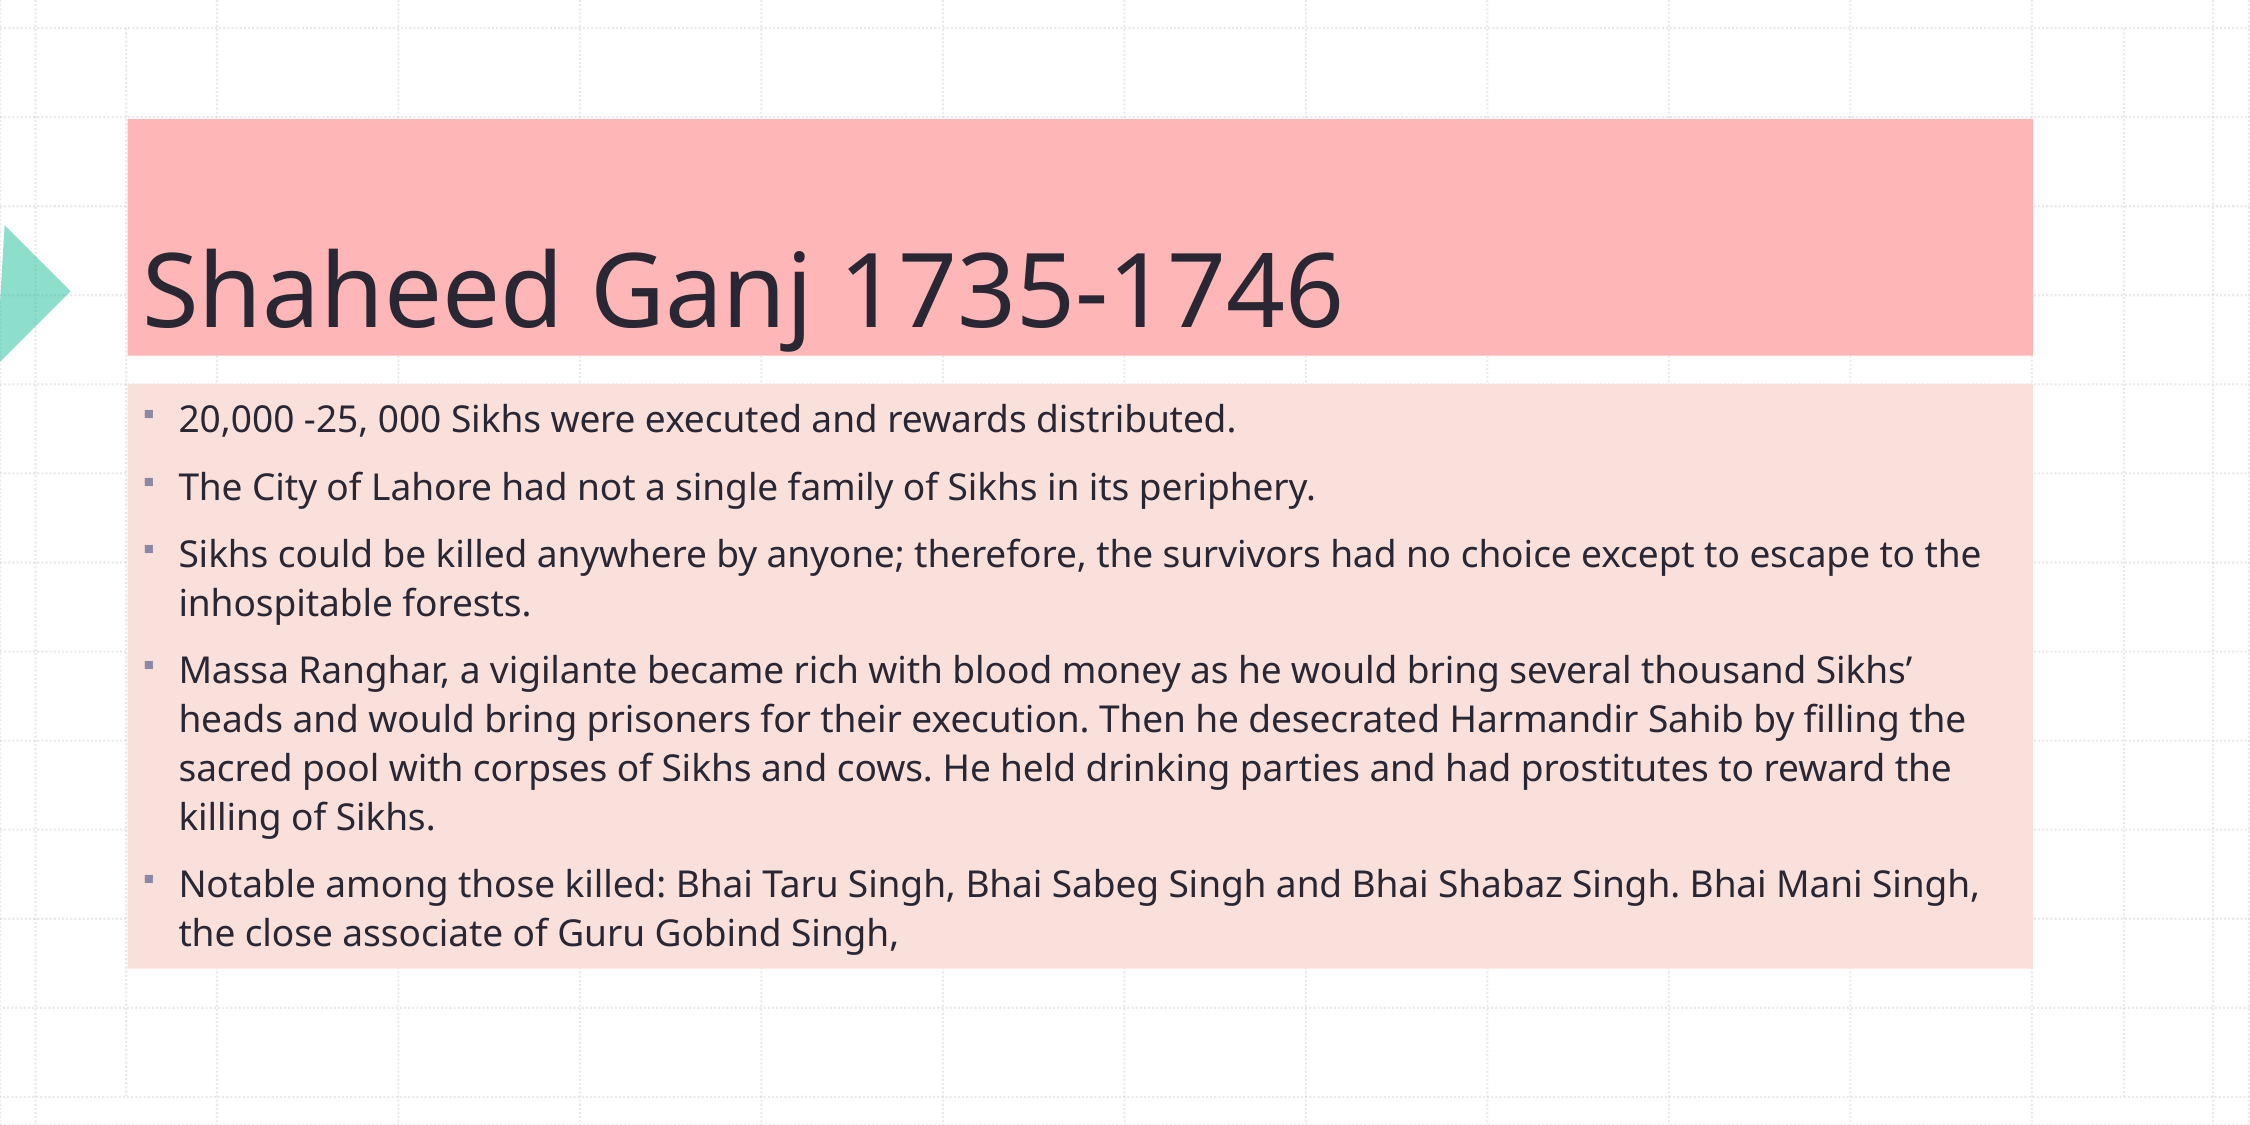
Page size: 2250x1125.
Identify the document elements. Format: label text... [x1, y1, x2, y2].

title Shaheed Ganj 1735-1746 [127, 119, 2033, 356]
list 20,000 -25, 000 Sikhs were executed and rewards distributed. The City of Lahore had not a single family of Sikhs in its periphery. Sikhs could be killed anywhere by anyone; therefore, the survivors had no choice except to escape to the inhospitable forests. Massa Ranghar, a vigilante became rich with blood money as he would bring several thousand Sikhs’ heads and would bring prisoners for their execution. Then he desecrated Harmandir Sahib by filling the sacred pool with corpses of Sikhs and cows. He held drinking parties and had prostitutes to reward the killing of Sikhs. Notable among those killed: Bhai Taru Singh, Bhai Sabeg Singh and Bhai Shabaz Singh. Bhai Mani Singh, the close associate of Guru Gobind Singh, [127, 383, 2033, 969]
